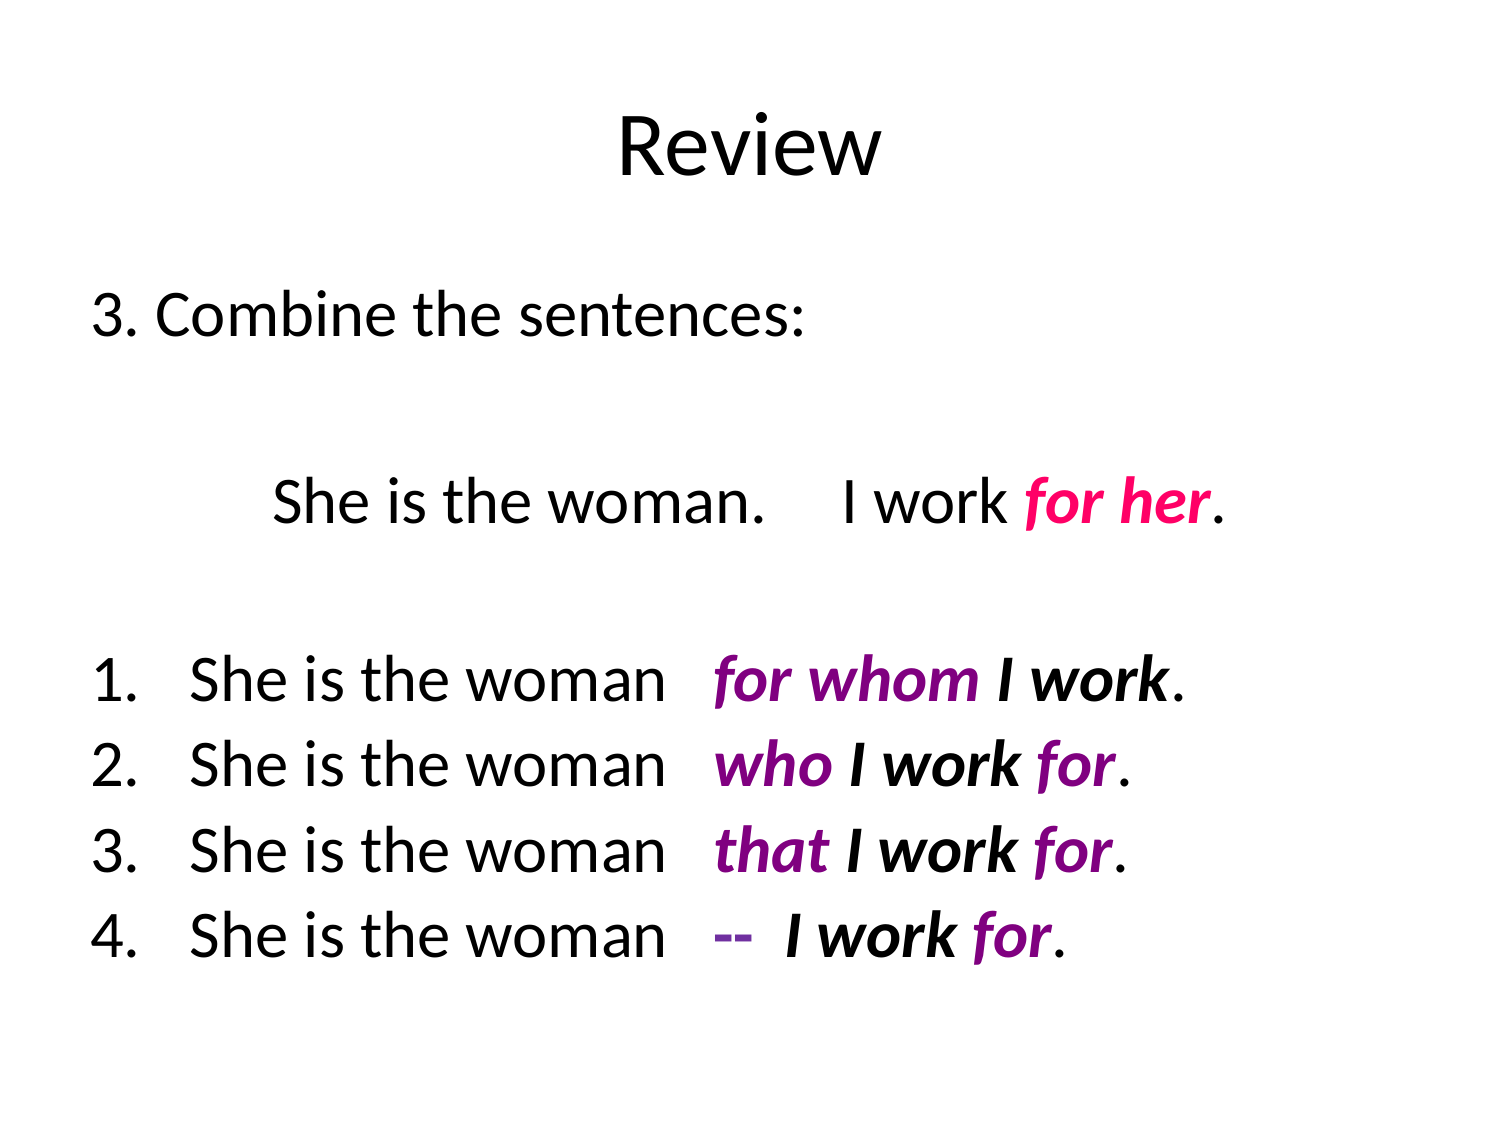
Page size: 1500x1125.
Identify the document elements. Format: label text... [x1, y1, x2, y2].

title Review [75, 45, 1425, 233]
list 3. Combine the sentences: She is the woman. I work for her. She is the woman for whom I work. She is the woman who I work for. She is the woman that I work for. She is the woman -- I work for. [75, 262, 1425, 1063]
